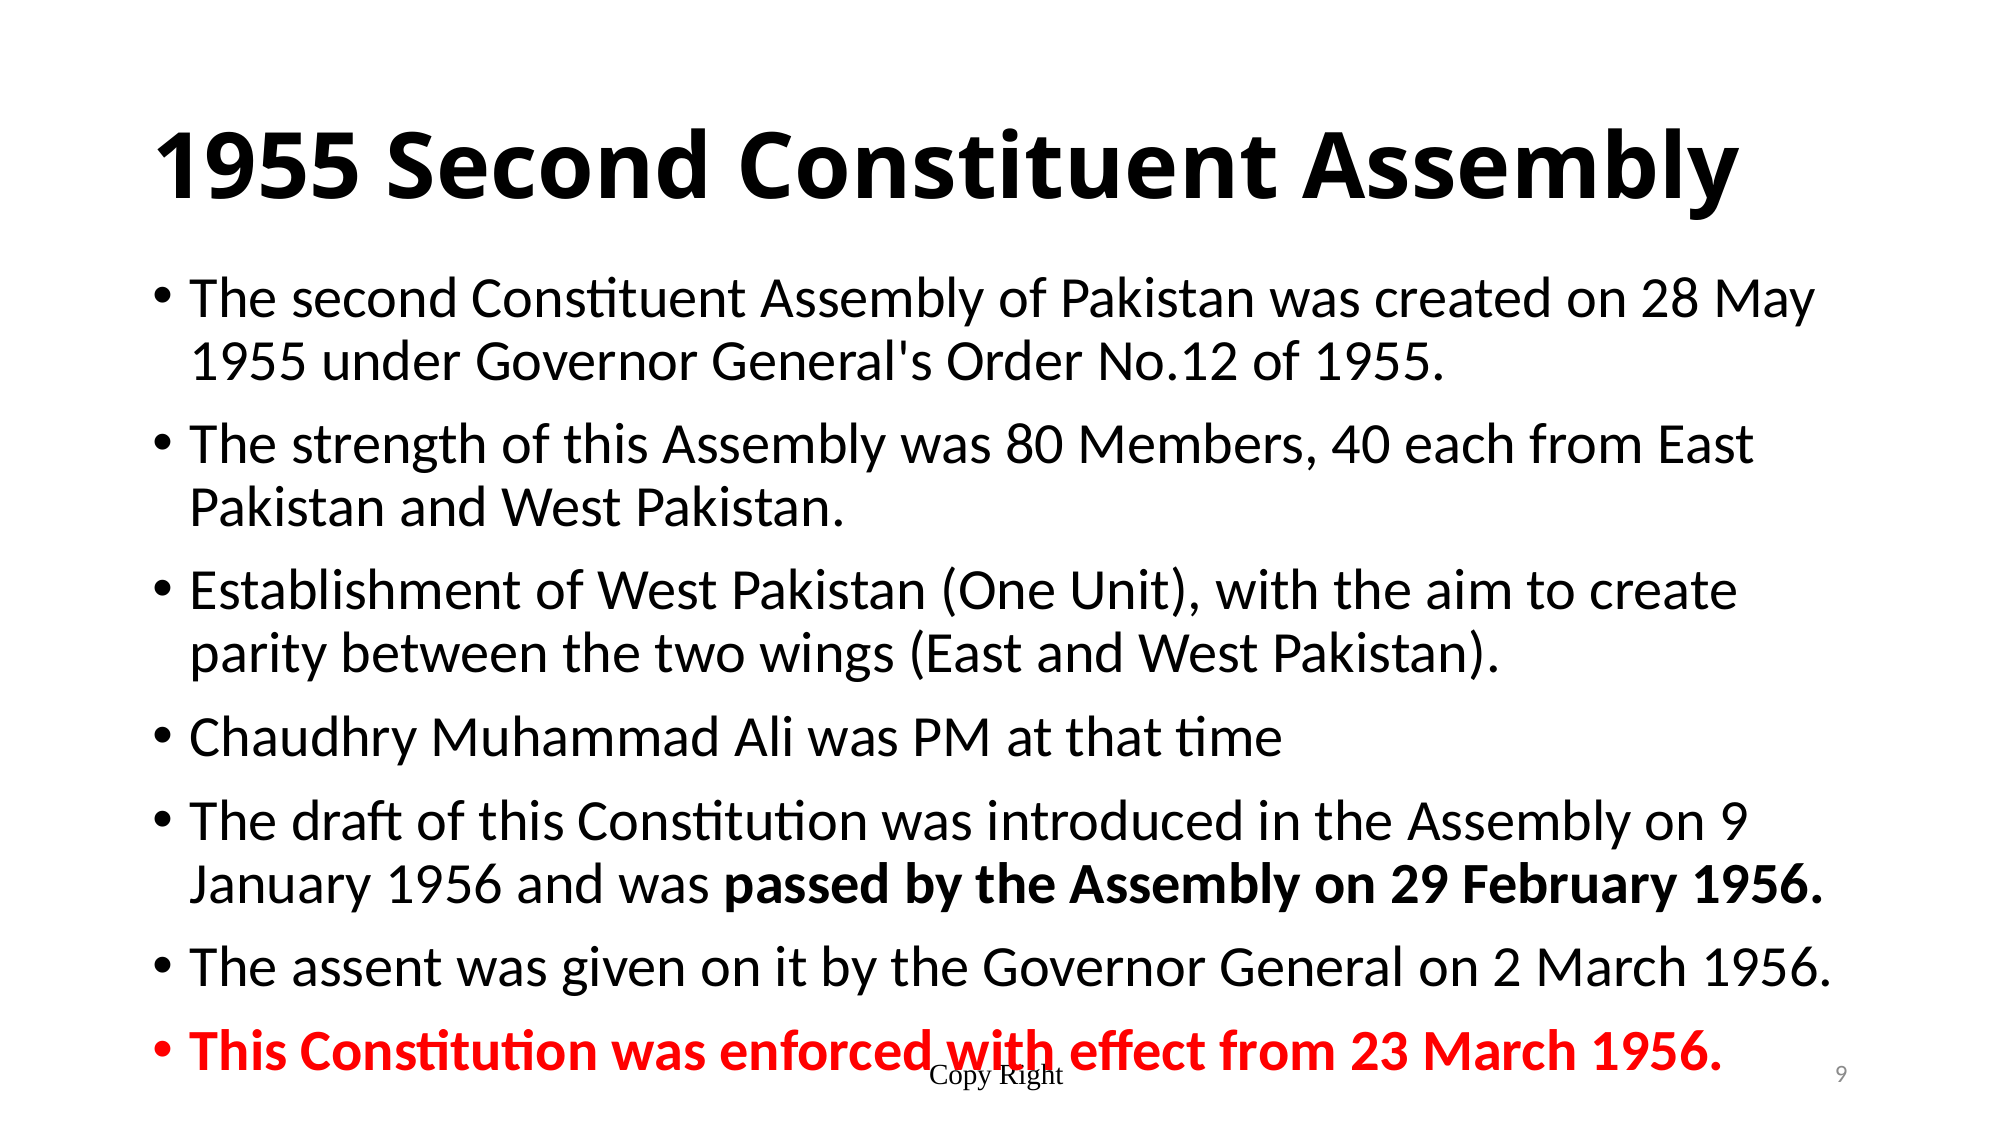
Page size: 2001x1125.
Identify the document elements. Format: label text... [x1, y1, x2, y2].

slide_number 9 [1412, 1042, 1863, 1103]
title 1955 Second Constituent Assembly [137, 59, 1863, 259]
list The second Constituent Assembly of Pakistan was created on 28 May 1955 under Governor General's Order No.12 of 1955. The strength of this Assembly was 80 Members, 40 each from East Pakistan and West Pakistan. Establishment of West Pakistan (One Unit), with the aim to create parity between the two wings (East and West Pakistan). Chaudhry Muhammad Ali was PM at that time The draft of this Constitution was introduced in the Assembly on 9 January 1956 and was passed by the Assembly on 29 February 1956. The assent was given on it by the Governor General on 2 March 1956. This Constitution was enforced with effect from 23 March 1956. [137, 259, 1863, 1125]
footer Copy Right [662, 1042, 1338, 1103]
